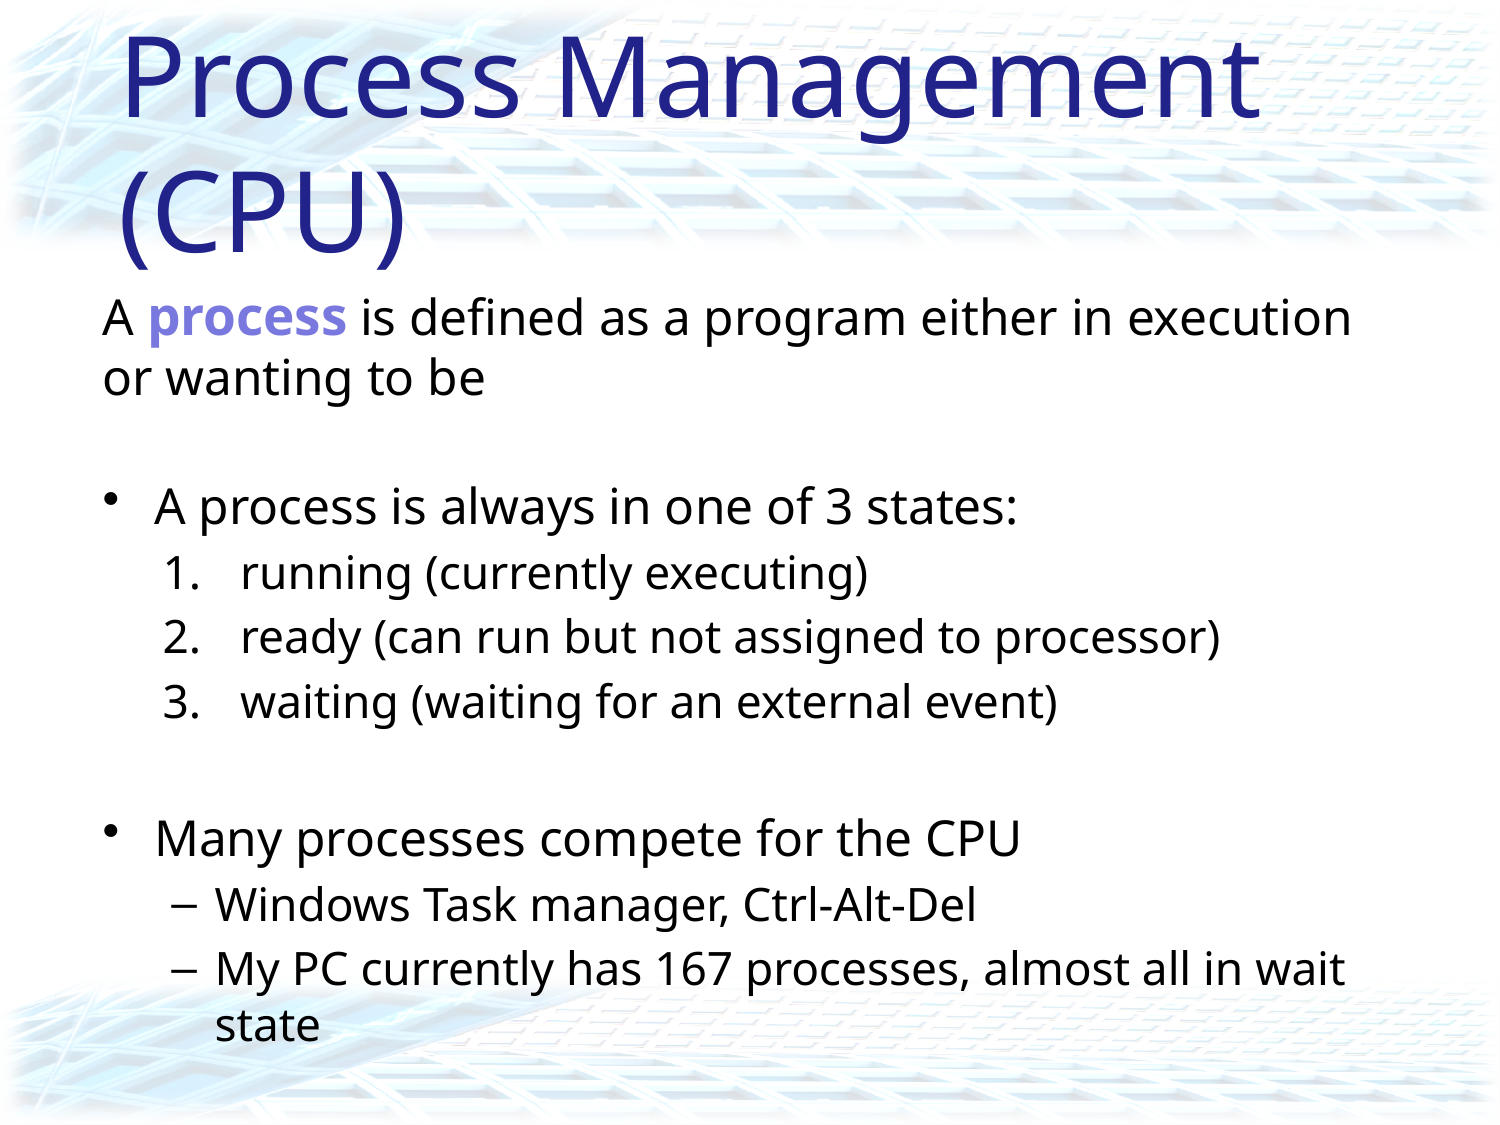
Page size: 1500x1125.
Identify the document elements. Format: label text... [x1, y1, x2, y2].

list A process is defined as a program either in execution or wanting to be A process is always in one of 3 states: running (currently executing) ready (can run but not assigned to processor) waiting (waiting for an external event) Many processes compete for the CPU Windows Task manager, Ctrl-Alt-Del My PC currently has 167 processes, almost all in wait state [87, 275, 1413, 1066]
title Process Management (CPU) [103, 59, 1397, 220]
